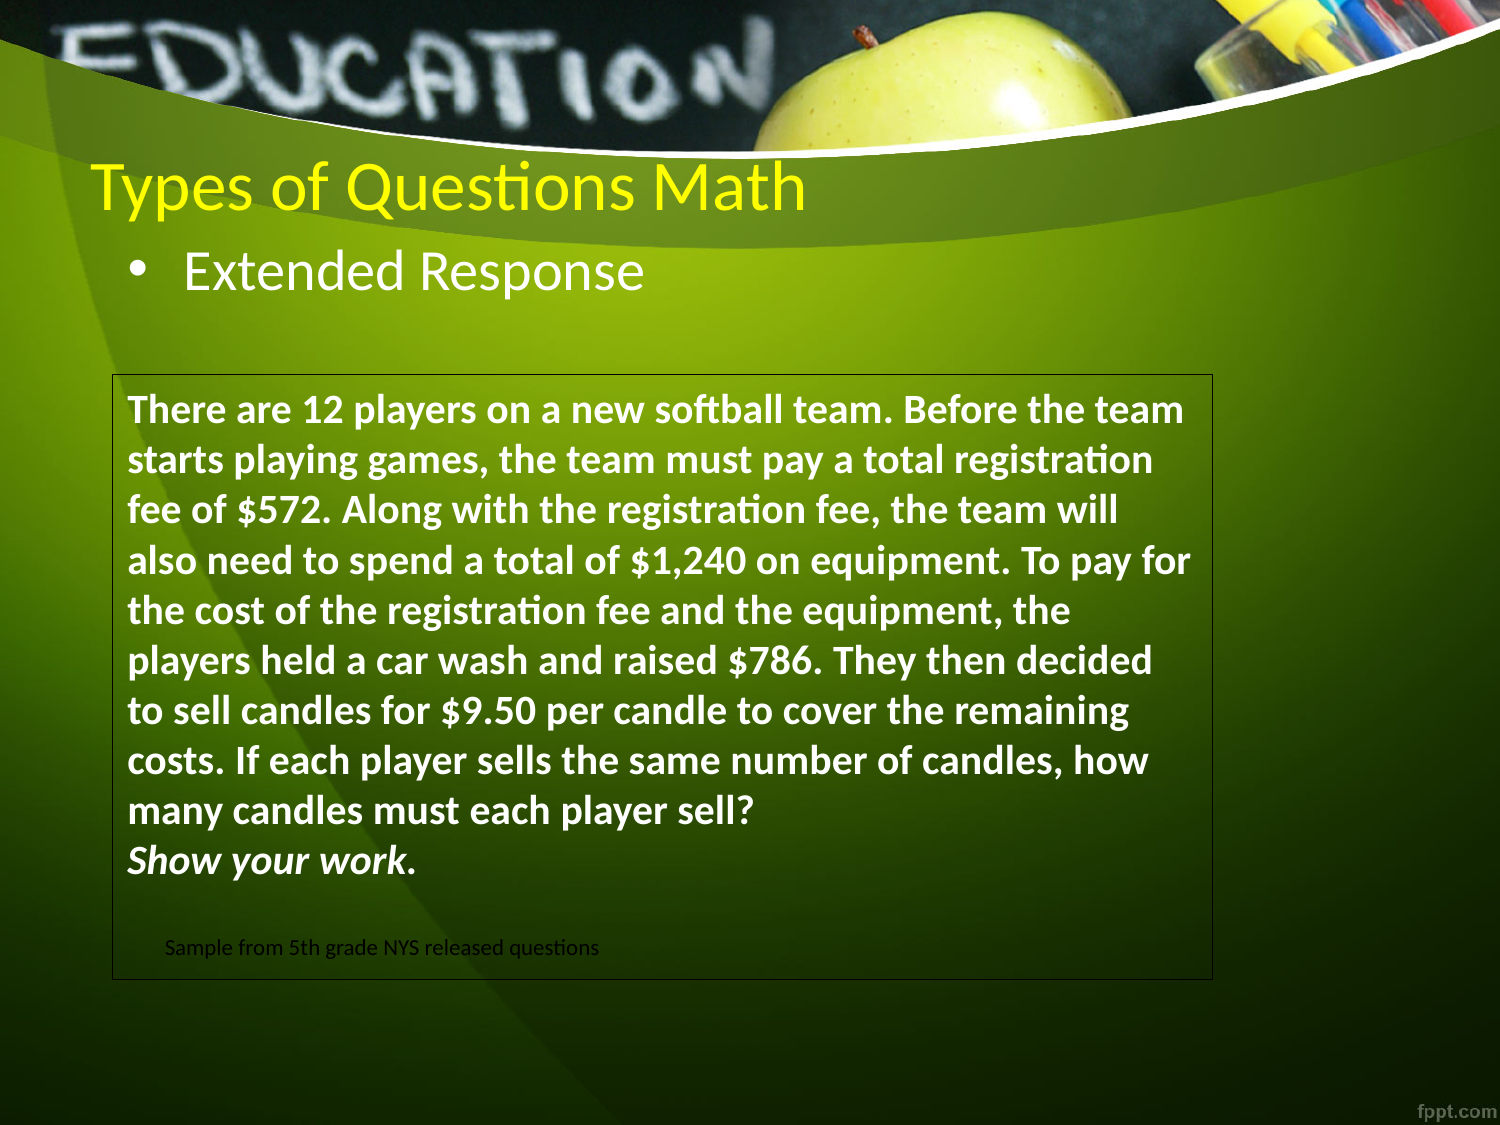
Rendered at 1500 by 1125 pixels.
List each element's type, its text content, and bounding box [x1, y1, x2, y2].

text_box There are 12 players on a new softball team. Before the team starts playing games, the team must pay a total registration fee of $572. Along with the registration fee, the team will also need to spend a total of $1,240 on equipment. To pay for the cost of the registration fee and the equipment, the players held a car wash and raised $786. They then decided to sell candles for $9.50 per candle to cover the remaining costs. If each player sells the same number of candles, how many candles must each player sell? Show your work. [112, 374, 1213, 980]
list Extended Response [112, 224, 1350, 363]
title Types of Questions Math [75, 45, 1413, 233]
picture [0, 0, 1500, 1125]
